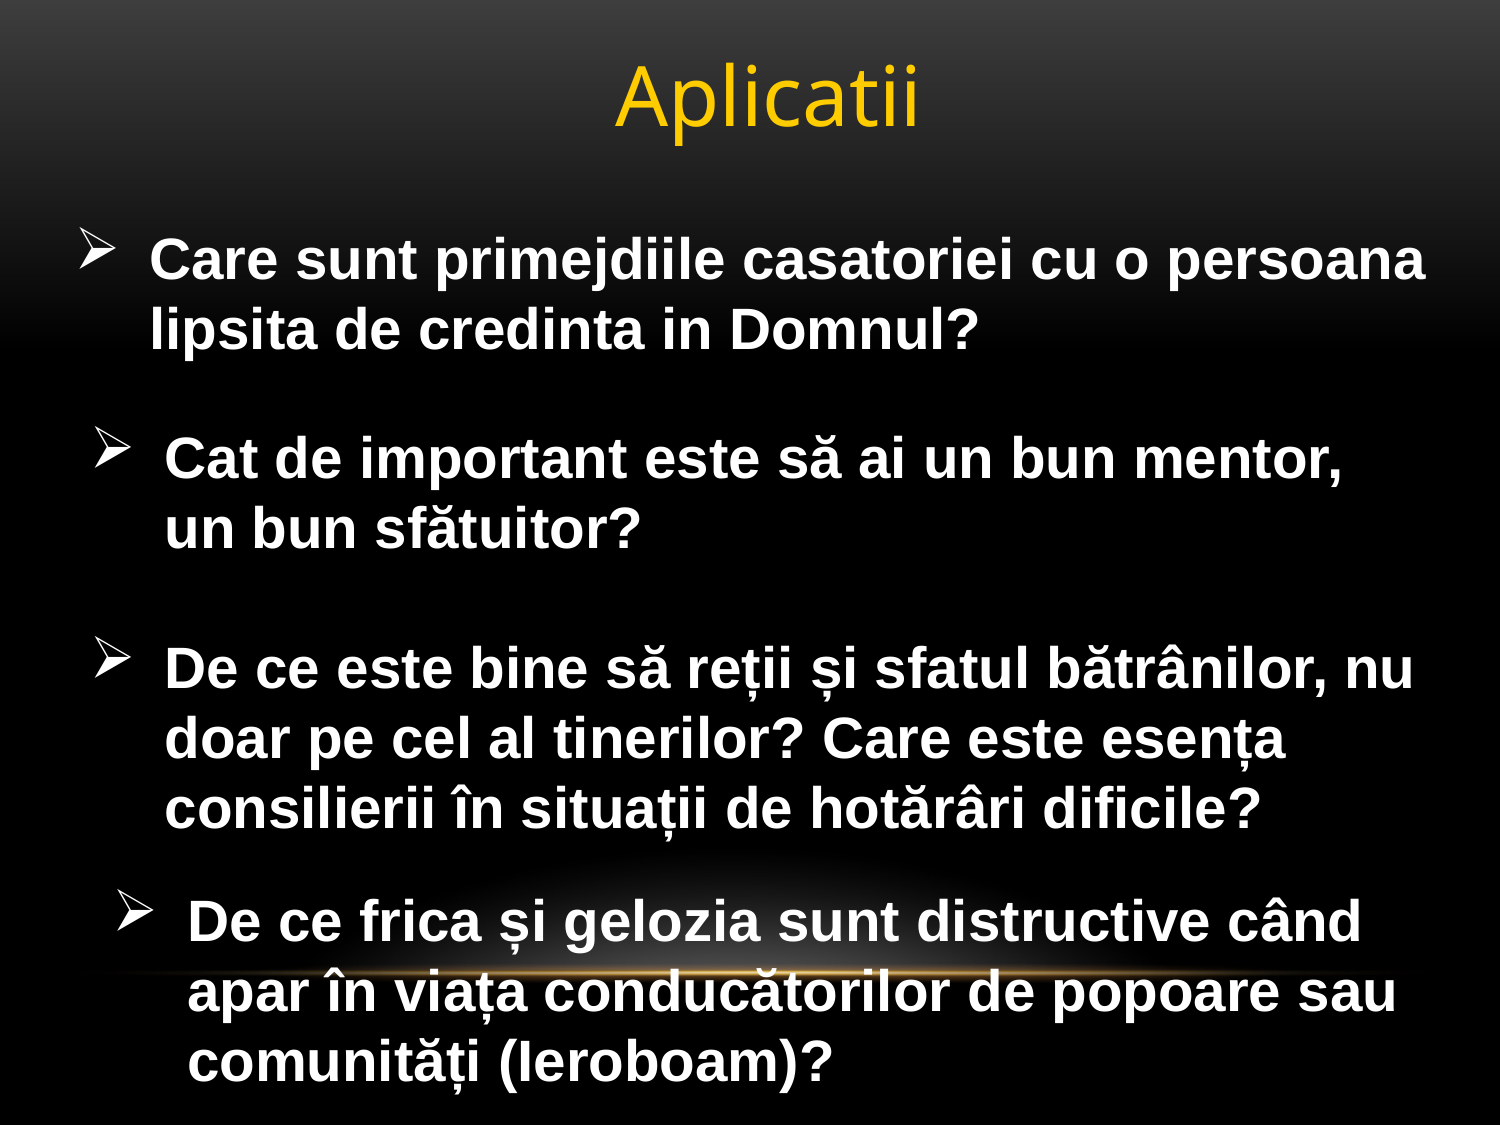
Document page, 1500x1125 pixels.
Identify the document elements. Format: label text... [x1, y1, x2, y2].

text_box De ce frica și gelozia sunt distructive când apar în viața conducătorilor de popoare sau comunități (Ieroboam)? [97, 875, 1485, 1076]
text_box Care sunt primejdiile casatoriei cu o persoana lipsita de credinta in Domnul? [59, 213, 1485, 369]
picture [0, 0, 1500, 1125]
text_box Aplicatii [31, 35, 1500, 151]
text_box Cat de important este să ai un bun mentor, un bun sfătuitor? De ce este bine să reții și sfatul bătrânilor, nu doar pe cel al tinerilor? Care este esența consilierii în situații de hotărâri dificile? [74, 412, 1438, 763]
